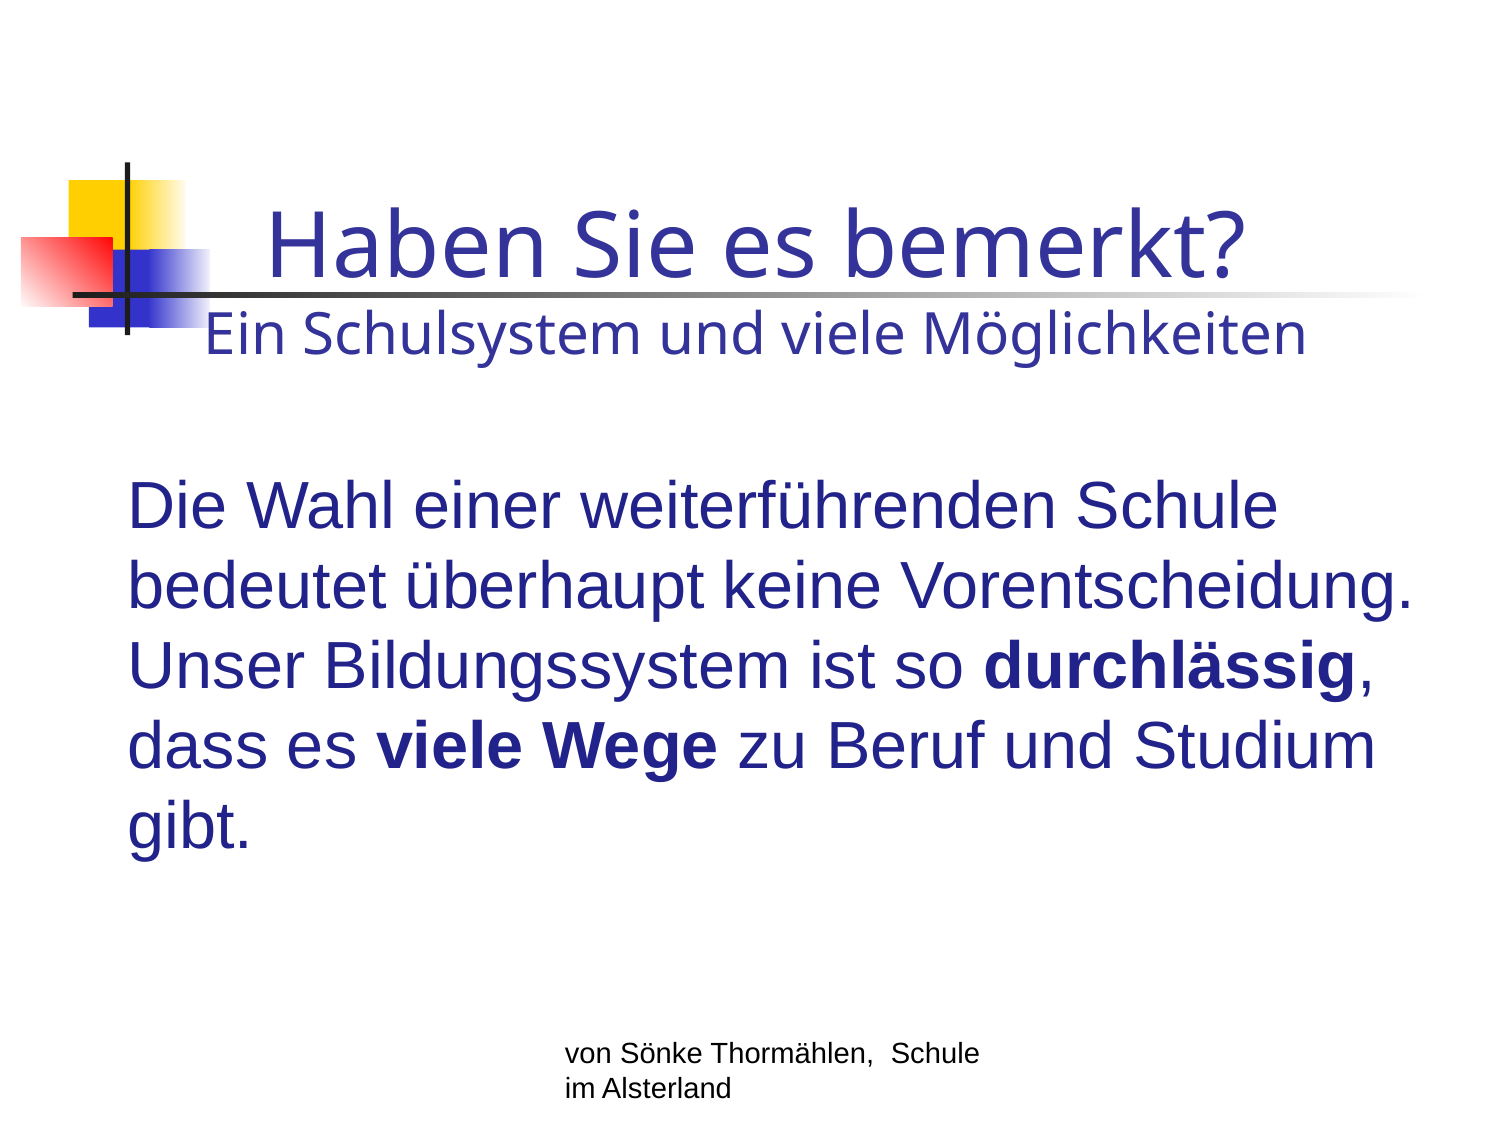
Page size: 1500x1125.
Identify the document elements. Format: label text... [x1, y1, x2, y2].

text_box Die Wahl einer weiterführenden Schule bedeutet überhaupt keine Vorentscheidung. Unser Bildungssystem ist so durchlässig, dass es viele Wege zu Beruf und Studium gibt. [112, 454, 1448, 950]
footer von Sönke Thormählen, Schule im Alsterland [549, 1037, 1025, 1113]
title Haben Sie es bemerkt? Ein Schulsystem und viele Möglichkeiten [116, 66, 1395, 374]
